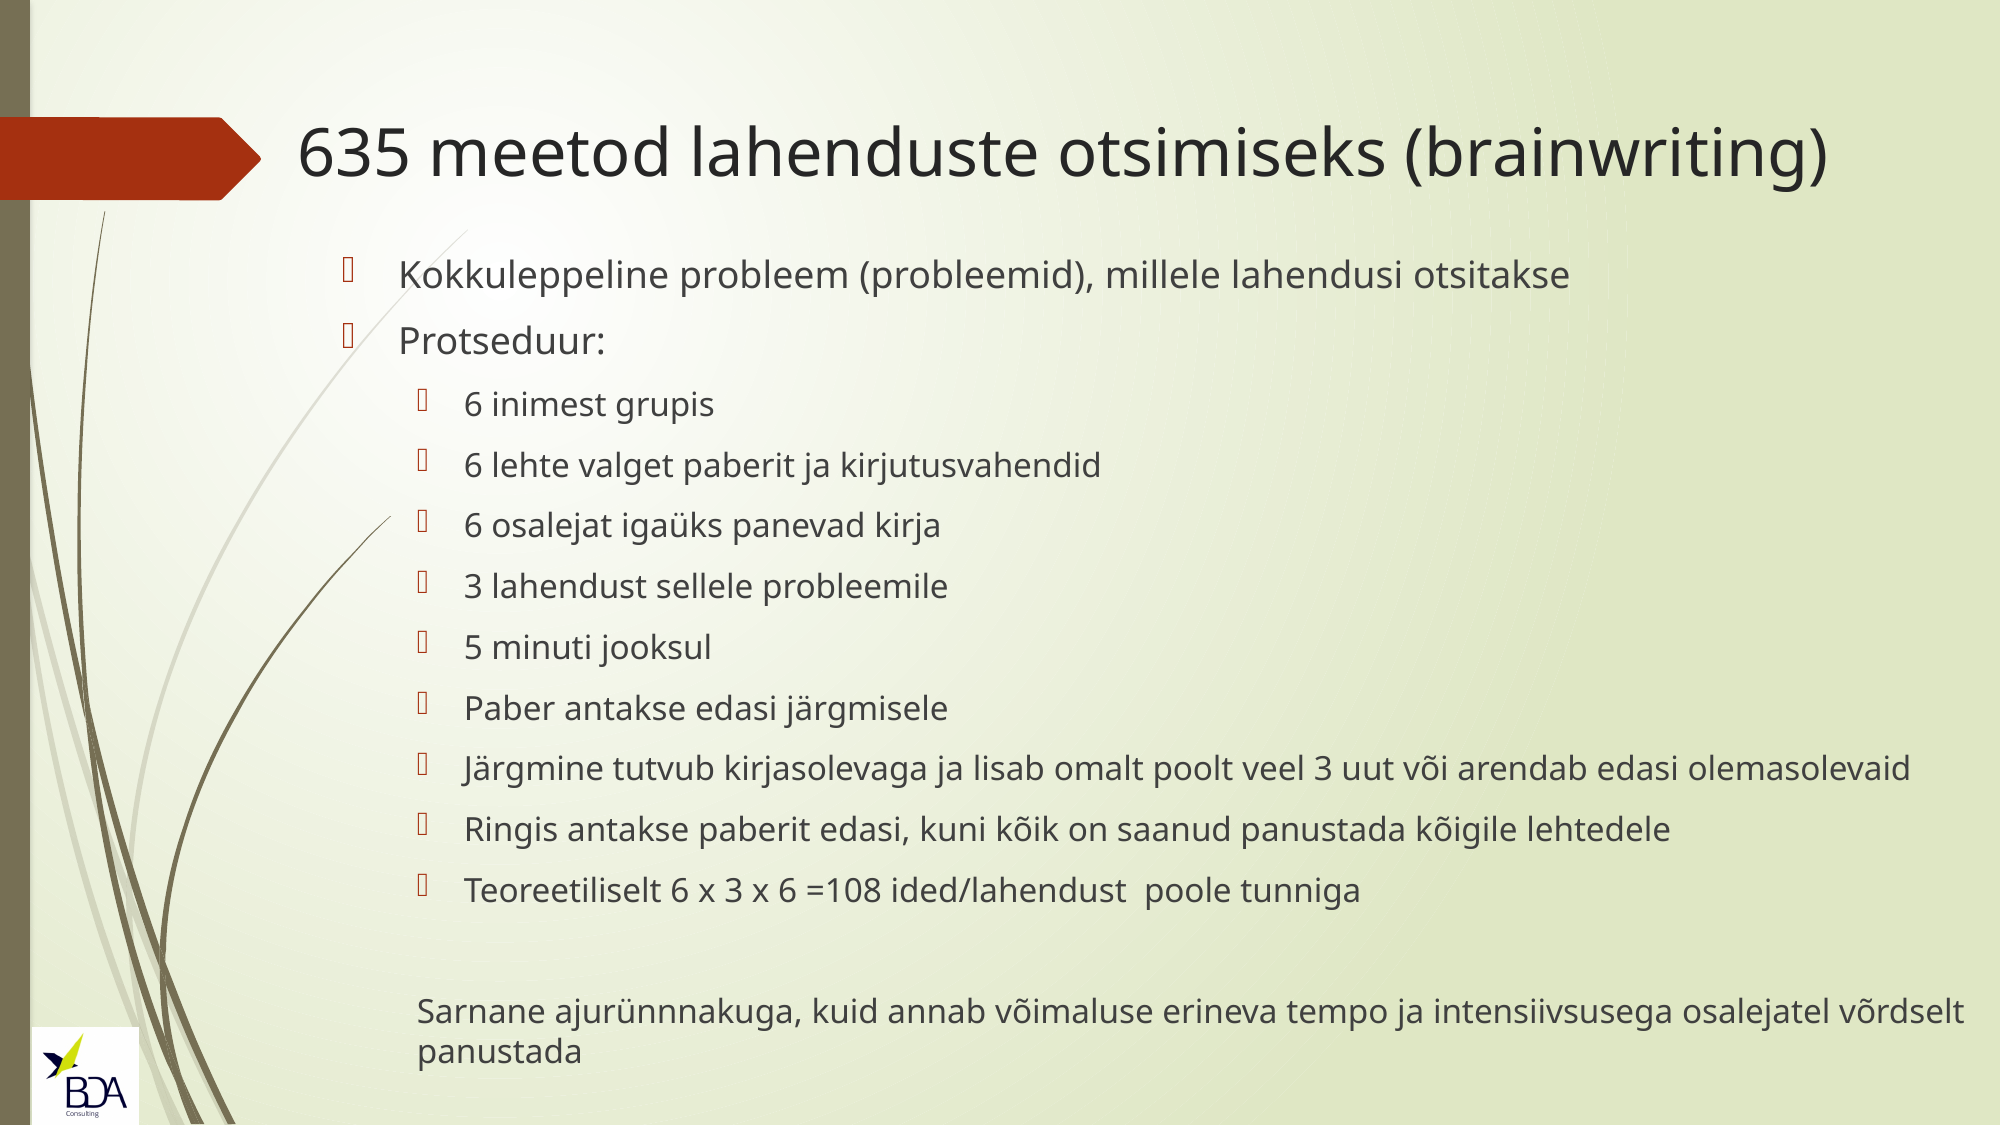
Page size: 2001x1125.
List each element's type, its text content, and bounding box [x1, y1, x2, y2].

list Kokkuleppeline probleem (probleemid), millele lahendusi otsitakse Protseduur: 6 inimest grupis 6 lehte valget paberit ja kirjutusvahendid 6 osalejat igaüks panevad kirja 3 lahendust sellele probleemile 5 minuti jooksul Paber antakse edasi järgmisele Järgmine tutvub kirjasolevaga ja lisab omalt poolt veel 3 uut või arendab edasi olemasolevaid Ringis antakse paberit edasi, kuni kõik on saanud panustada kõigile lehtedele Teoreetiliselt 6 x 3 x 6 =108 ided/lahendust poole tunniga Sarnane ajurünnnakuga, kuid annab võimaluse erineva tempo ja intensiivsusega osalejatel võrdselt panustada [326, 244, 2000, 1125]
picture [32, 1027, 139, 1125]
title 635 meetod lahenduste otsimiseks (brainwriting) [282, 102, 1977, 313]
